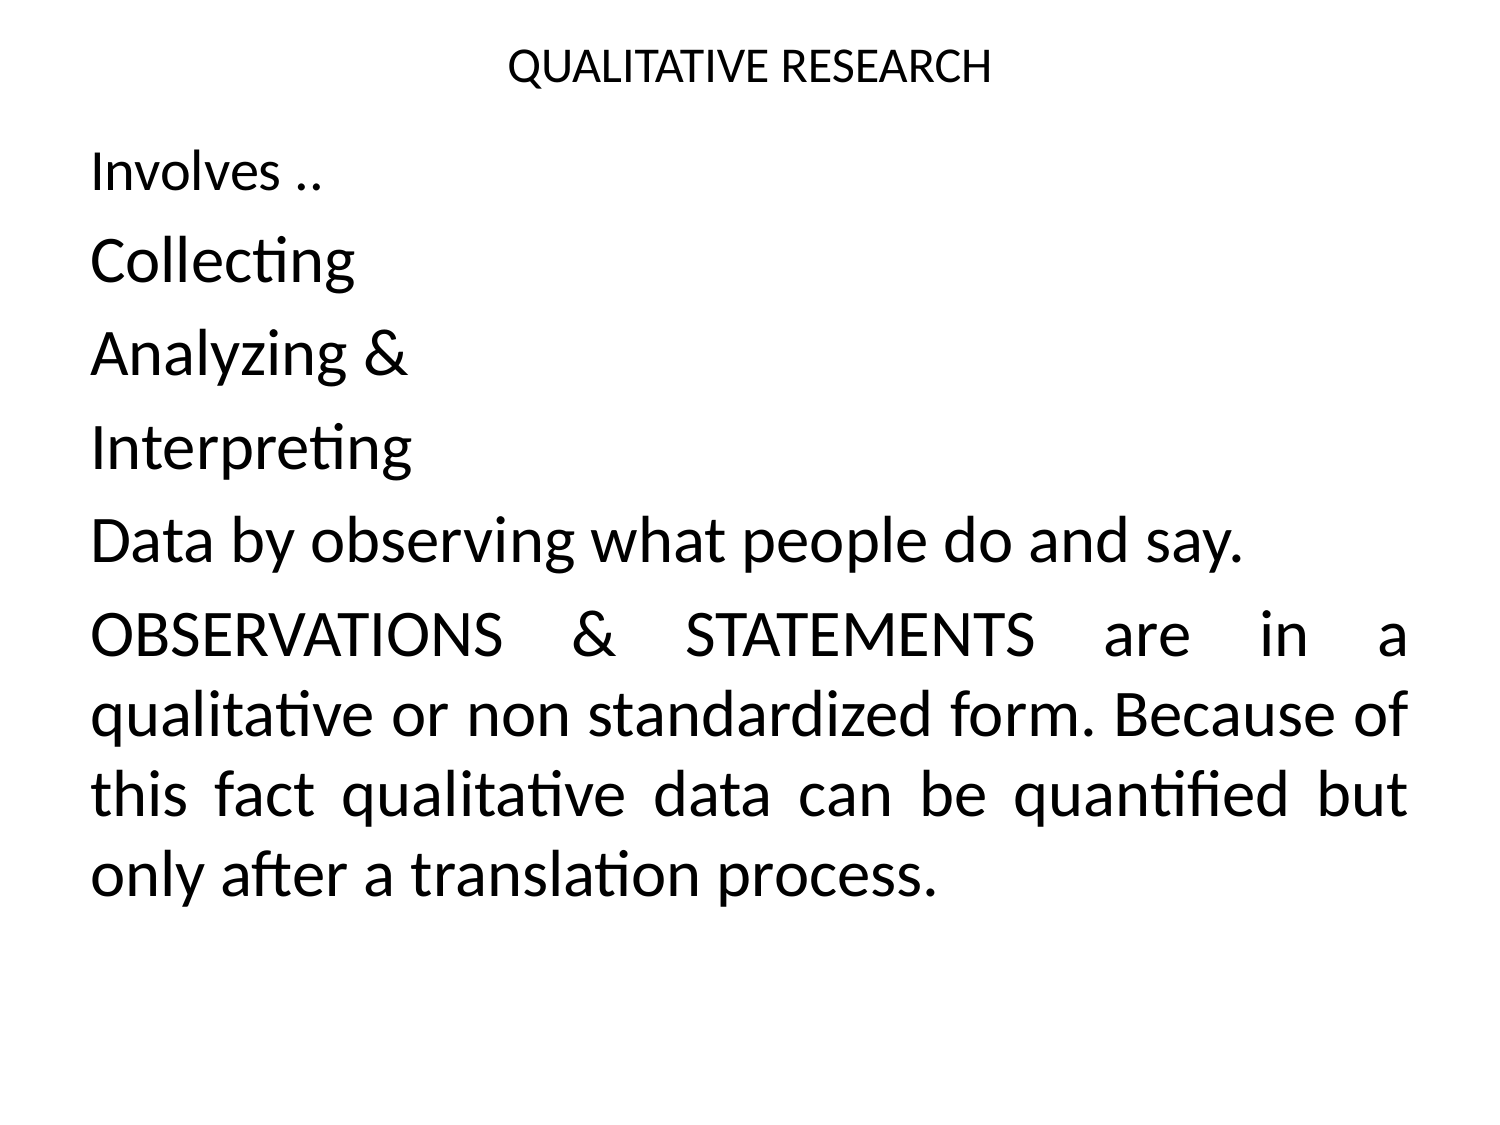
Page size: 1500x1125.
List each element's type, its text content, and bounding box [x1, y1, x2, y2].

list Involves .. Collecting Analyzing & Interpreting Data by observing what people do and say. OBSERVATIONS & STATEMENTS are in a qualitative or non standardized form. Because of this fact qualitative data can be quantified but only after a translation process. [75, 125, 1425, 1005]
title QUALITATIVE RESEARCH [75, 24, 1425, 100]
